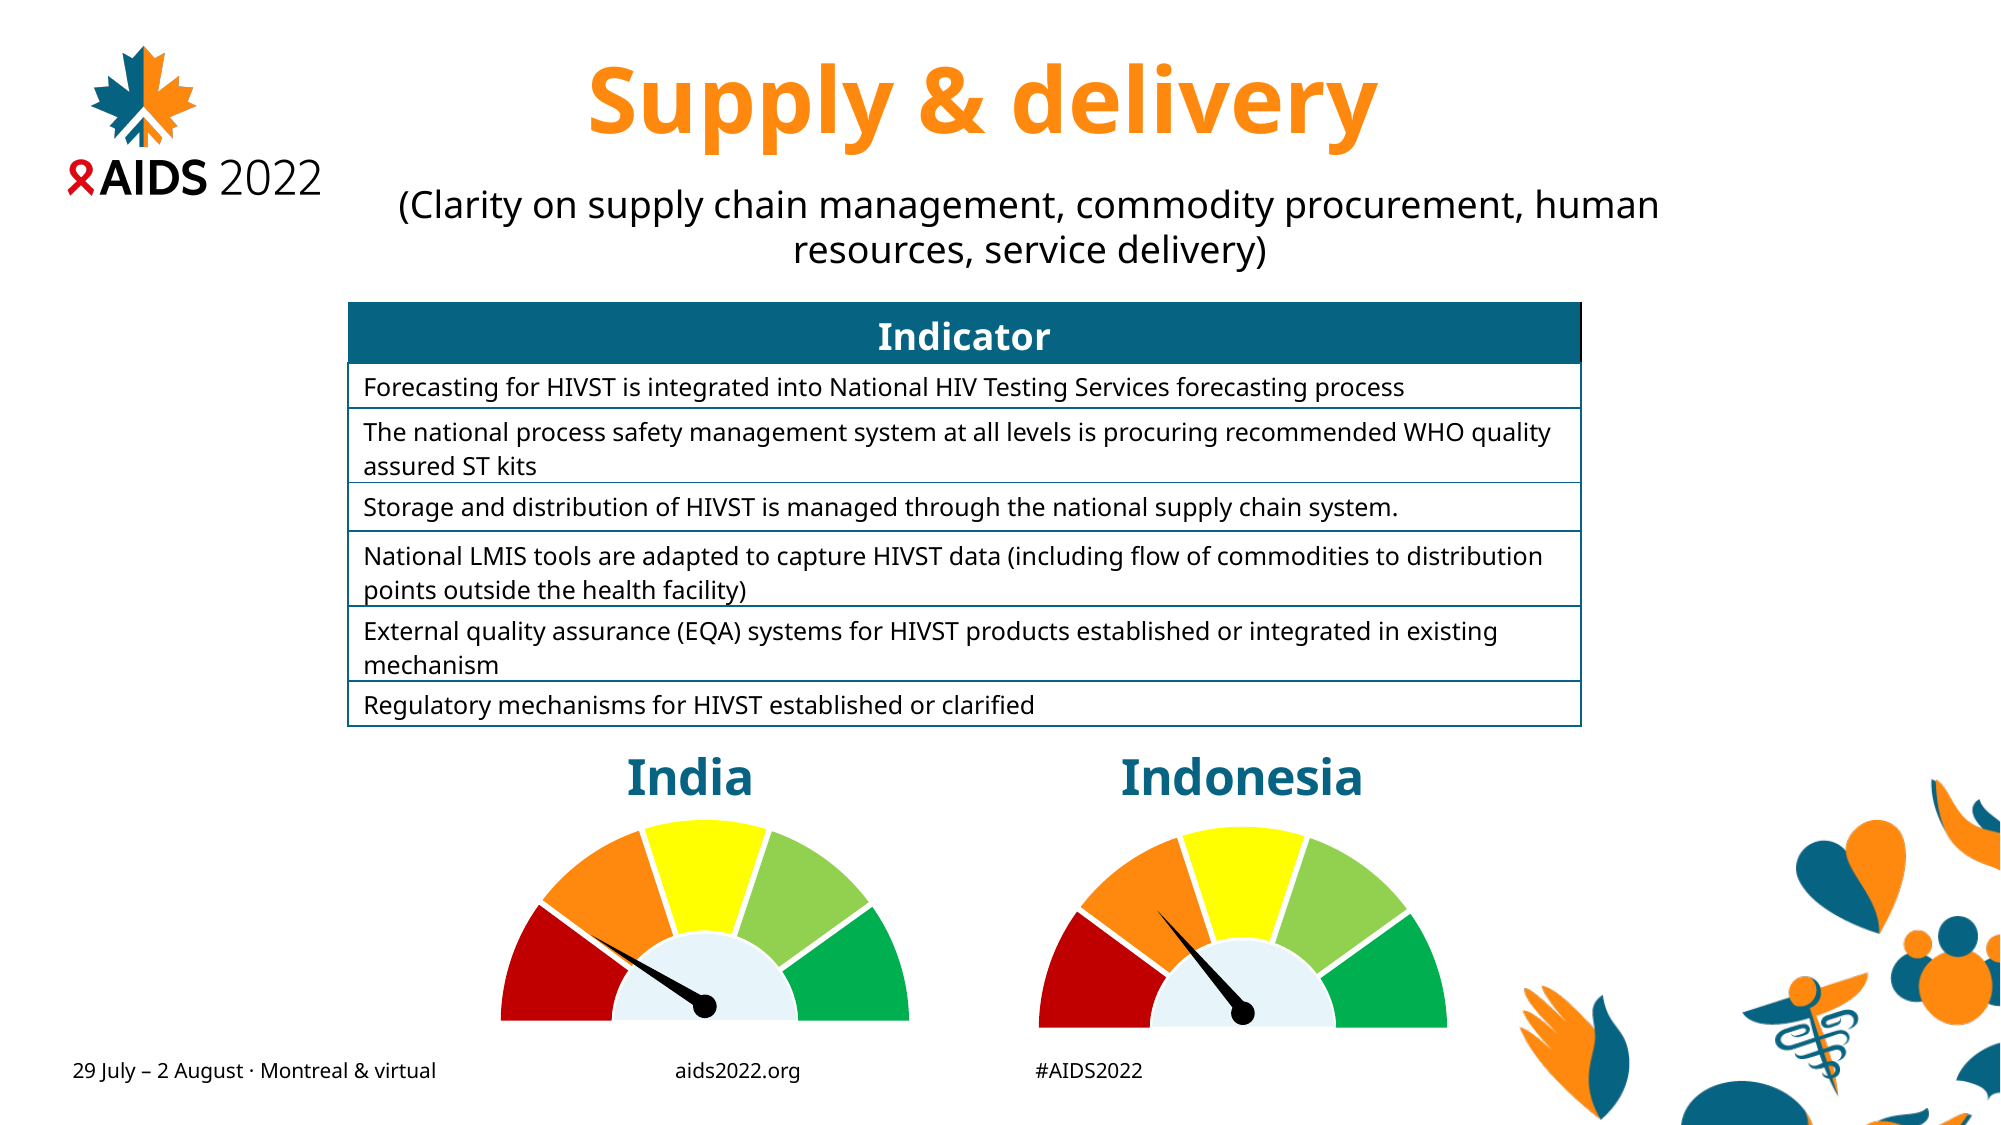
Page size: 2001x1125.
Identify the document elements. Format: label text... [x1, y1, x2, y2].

table_cell Storage and distribution of HIVST is managed through the national supply chain system. [349, 483, 1580, 530]
title Supply & delivery [587, 54, 2000, 256]
text_box India [500, 738, 882, 814]
picture [1440, 701, 2001, 1125]
table_cell External quality assurance (EQA) systems for HIVST products established or integrated in existing mechanism [349, 607, 1580, 680]
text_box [500, 819, 910, 1021]
table_cell Regulatory mechanisms for HIVST established or clarified [349, 682, 1580, 725]
text_box (Clarity on supply chain management, commodity procurement, human resources, service delivery) [348, 173, 1712, 278]
text_box Indonesia [1052, 738, 1434, 814]
table_cell National LMIS tools are adapted to capture HIVST data (including flow of commodities to distribution points outside the health facility) [349, 532, 1580, 605]
table_cell Forecasting for HIVST is integrated into National HIV Testing Services forecasting process [349, 364, 1580, 407]
picture [41, 25, 343, 222]
table_header Indicator [349, 303, 1580, 362]
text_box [1038, 826, 1448, 1032]
table_cell The national process safety management system at all levels is procuring recommended WHO quality assured ST kits [349, 409, 1580, 482]
